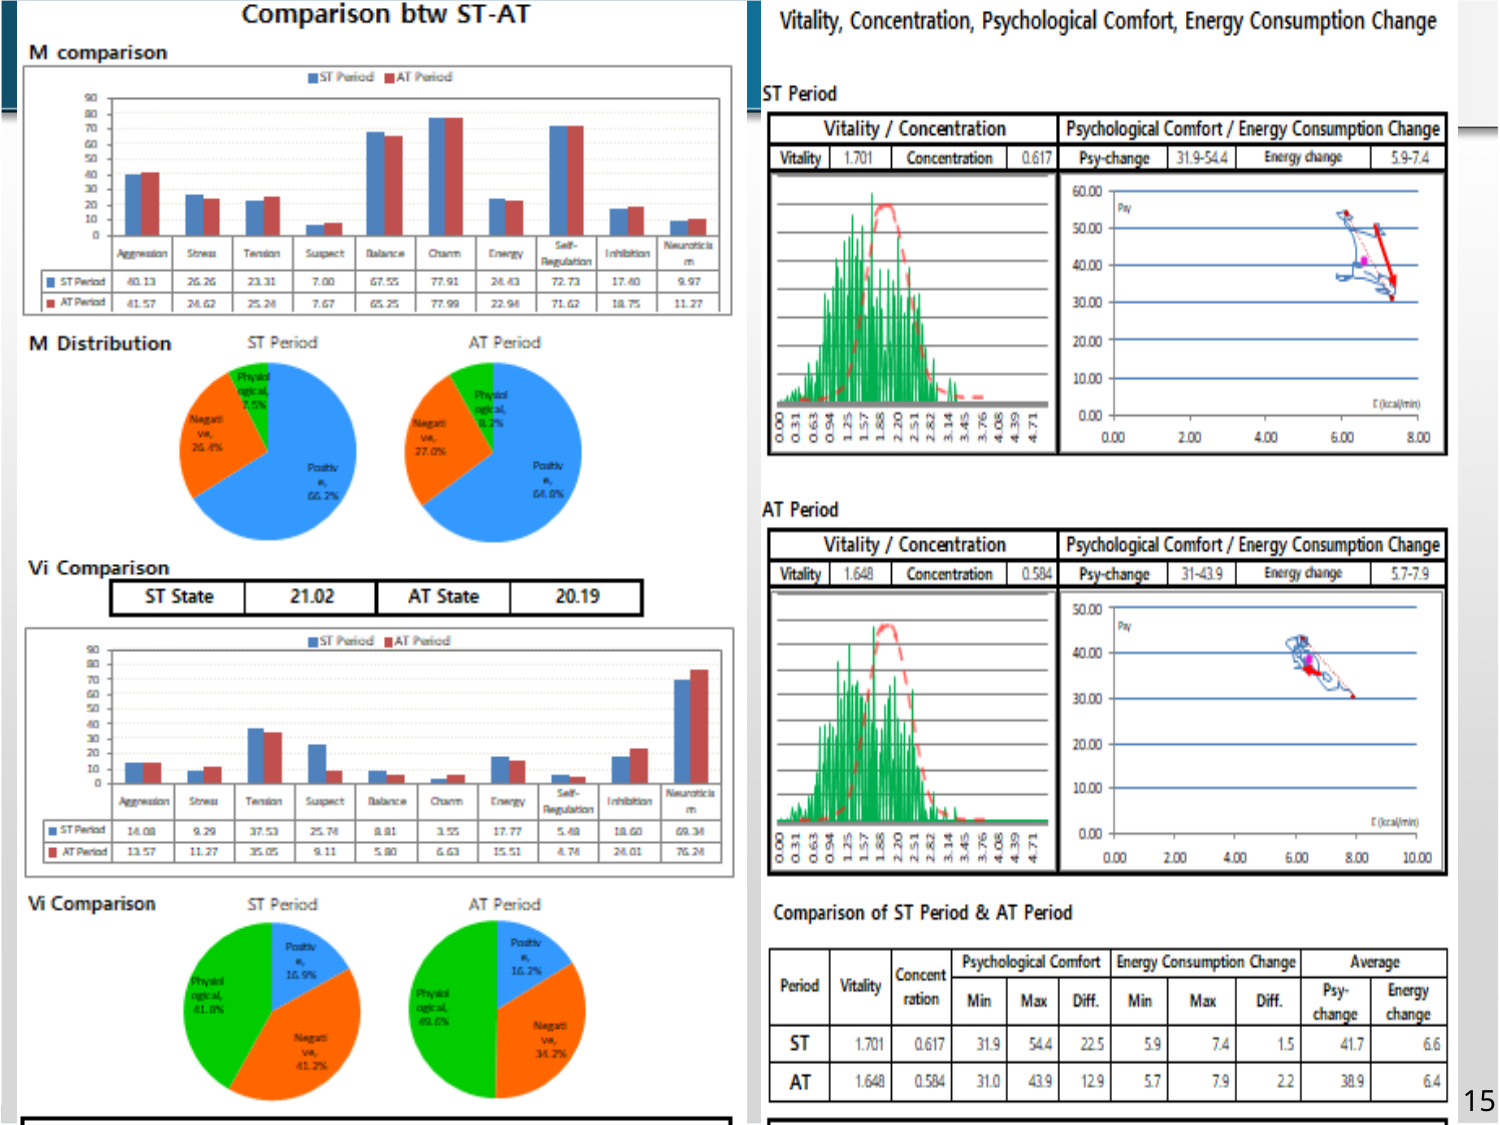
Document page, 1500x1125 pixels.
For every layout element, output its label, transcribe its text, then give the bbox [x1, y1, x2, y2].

text_box [751, 1019, 756, 1102]
slide_number 15 [1463, 1070, 1500, 1125]
picture [0, 0, 1500, 1125]
